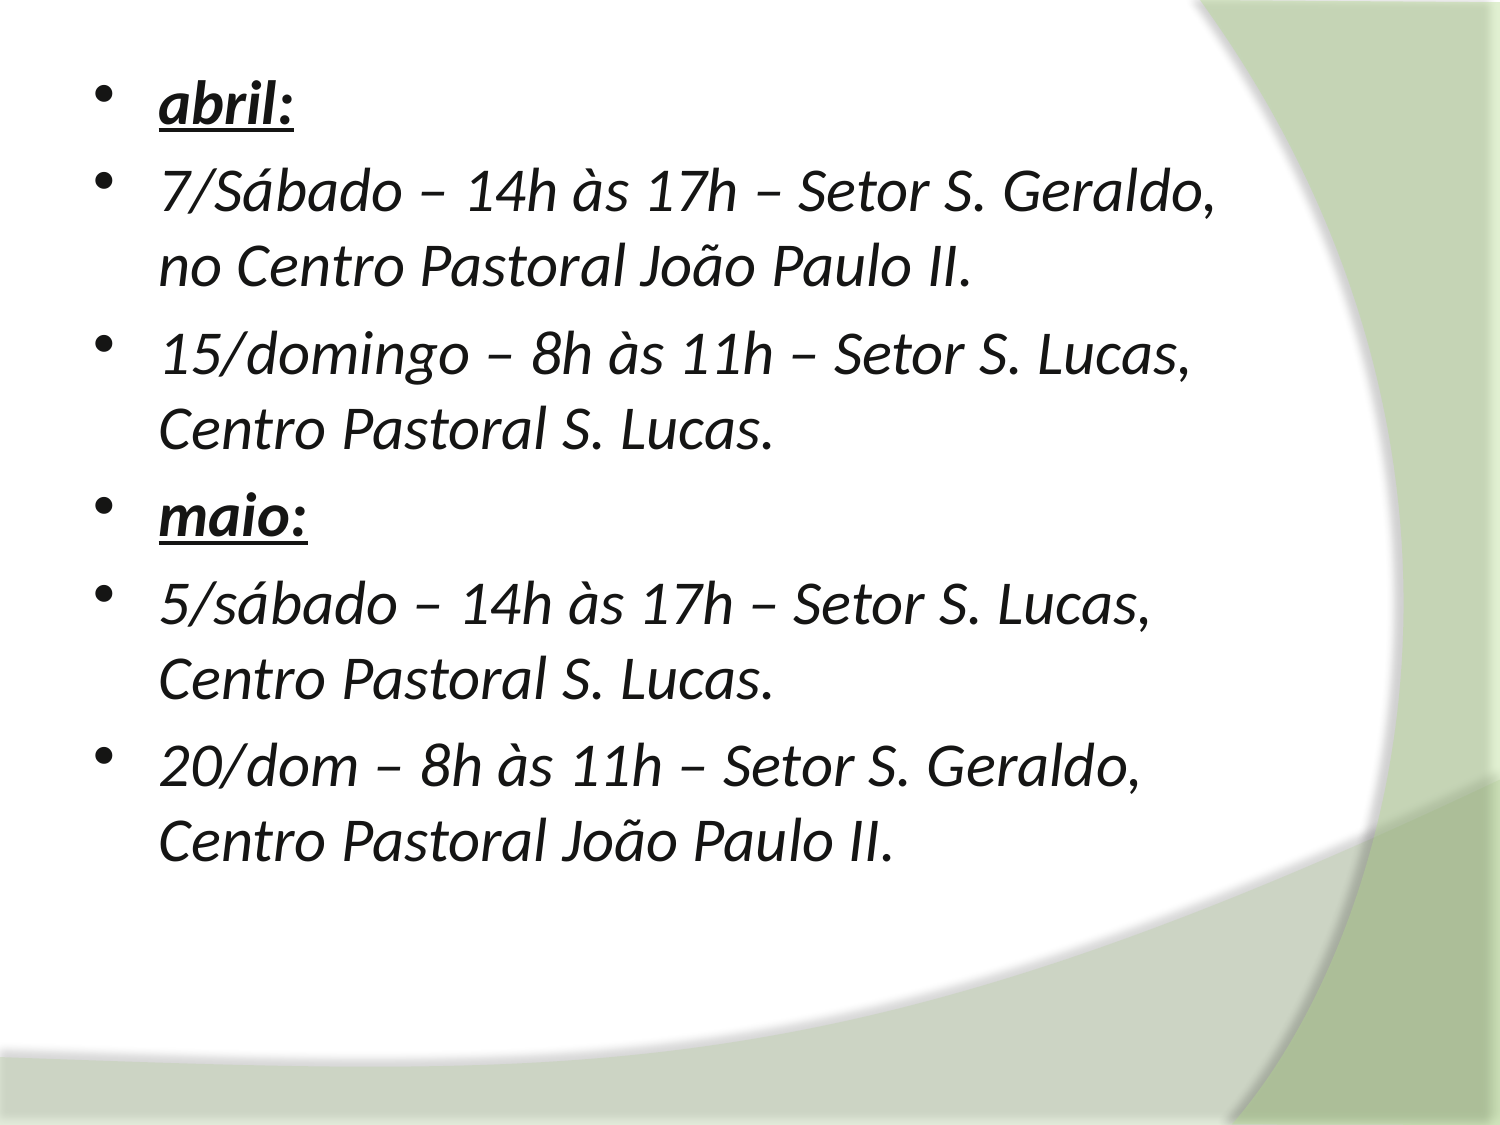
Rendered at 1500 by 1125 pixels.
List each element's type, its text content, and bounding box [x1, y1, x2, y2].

list abril: 7/Sábado – 14h às 17h – Setor S. Geraldo, no Centro Pastoral João Paulo II. 15/domingo – 8h às 11h – Setor S. Lucas, Centro Pastoral S. Lucas. maio: 5/sábado – 14h às 17h – Setor S. Lucas, Centro Pastoral S. Lucas. 20/dom – 8h às 11h – Setor S. Geraldo, Centro Pastoral João Paulo II. [75, 54, 1300, 1005]
